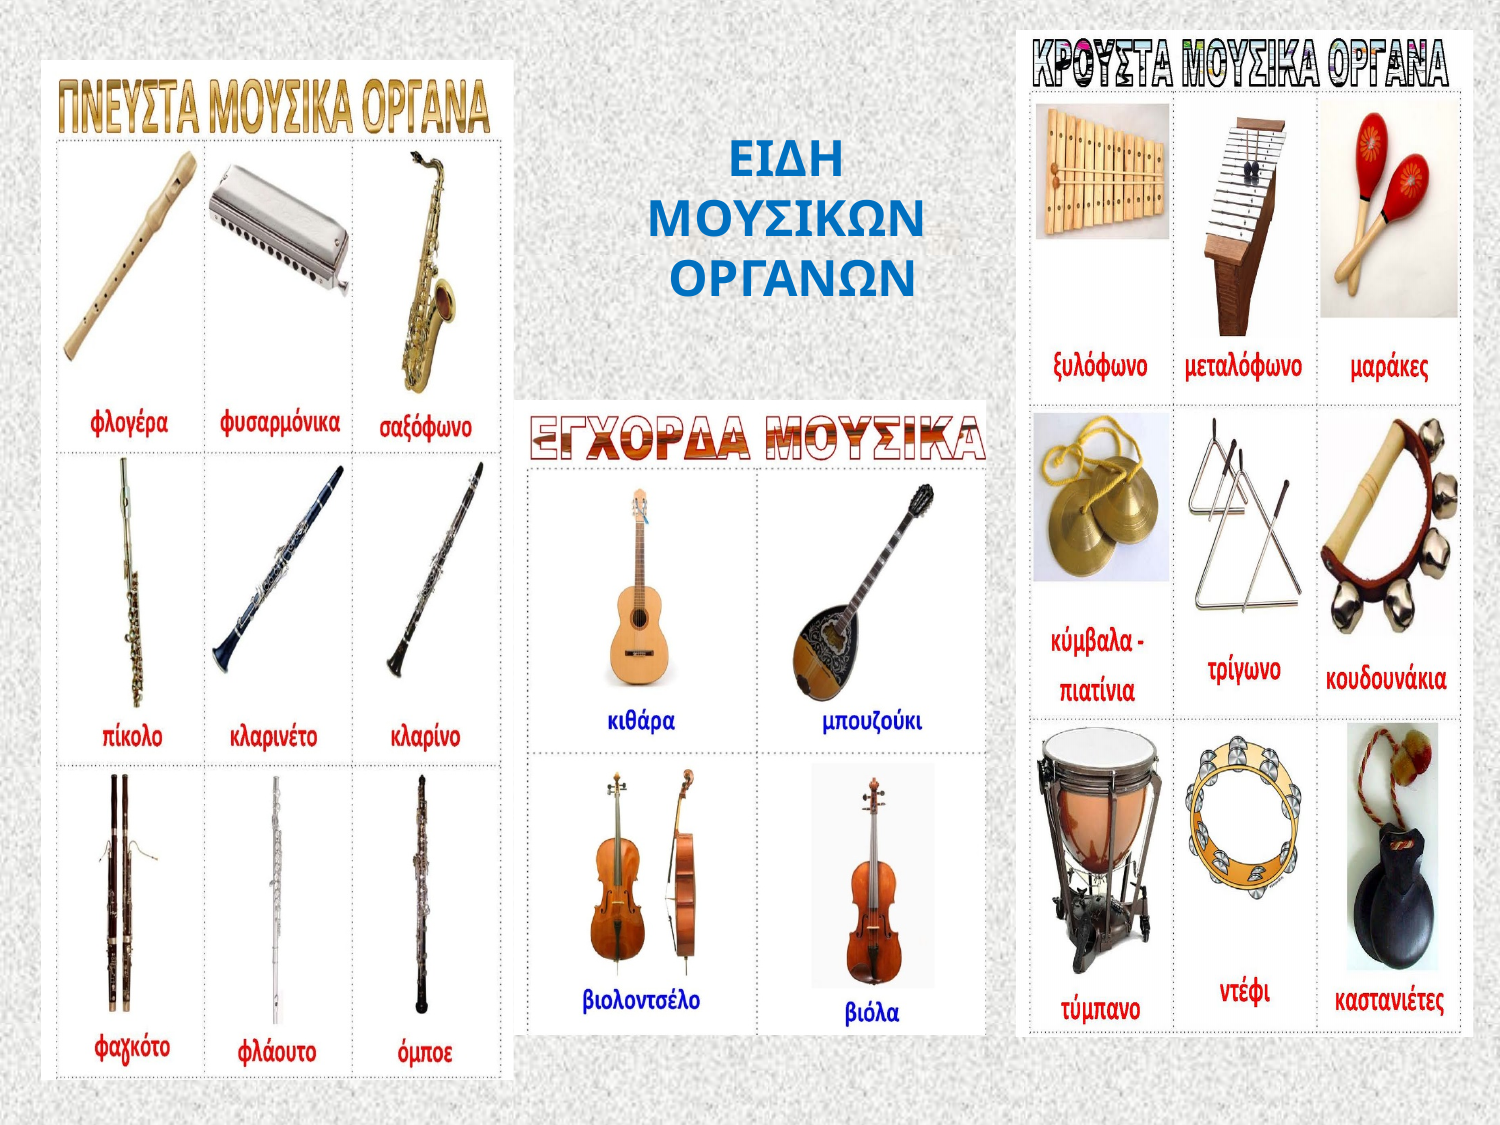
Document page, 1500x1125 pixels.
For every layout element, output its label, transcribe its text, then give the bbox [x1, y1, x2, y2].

picture [0, 0, 1500, 1125]
text_box ΕΙΔΗ ΜΟΥΣΙΚΩΝ ΟΡΓΑΝΩΝ [587, 119, 987, 315]
